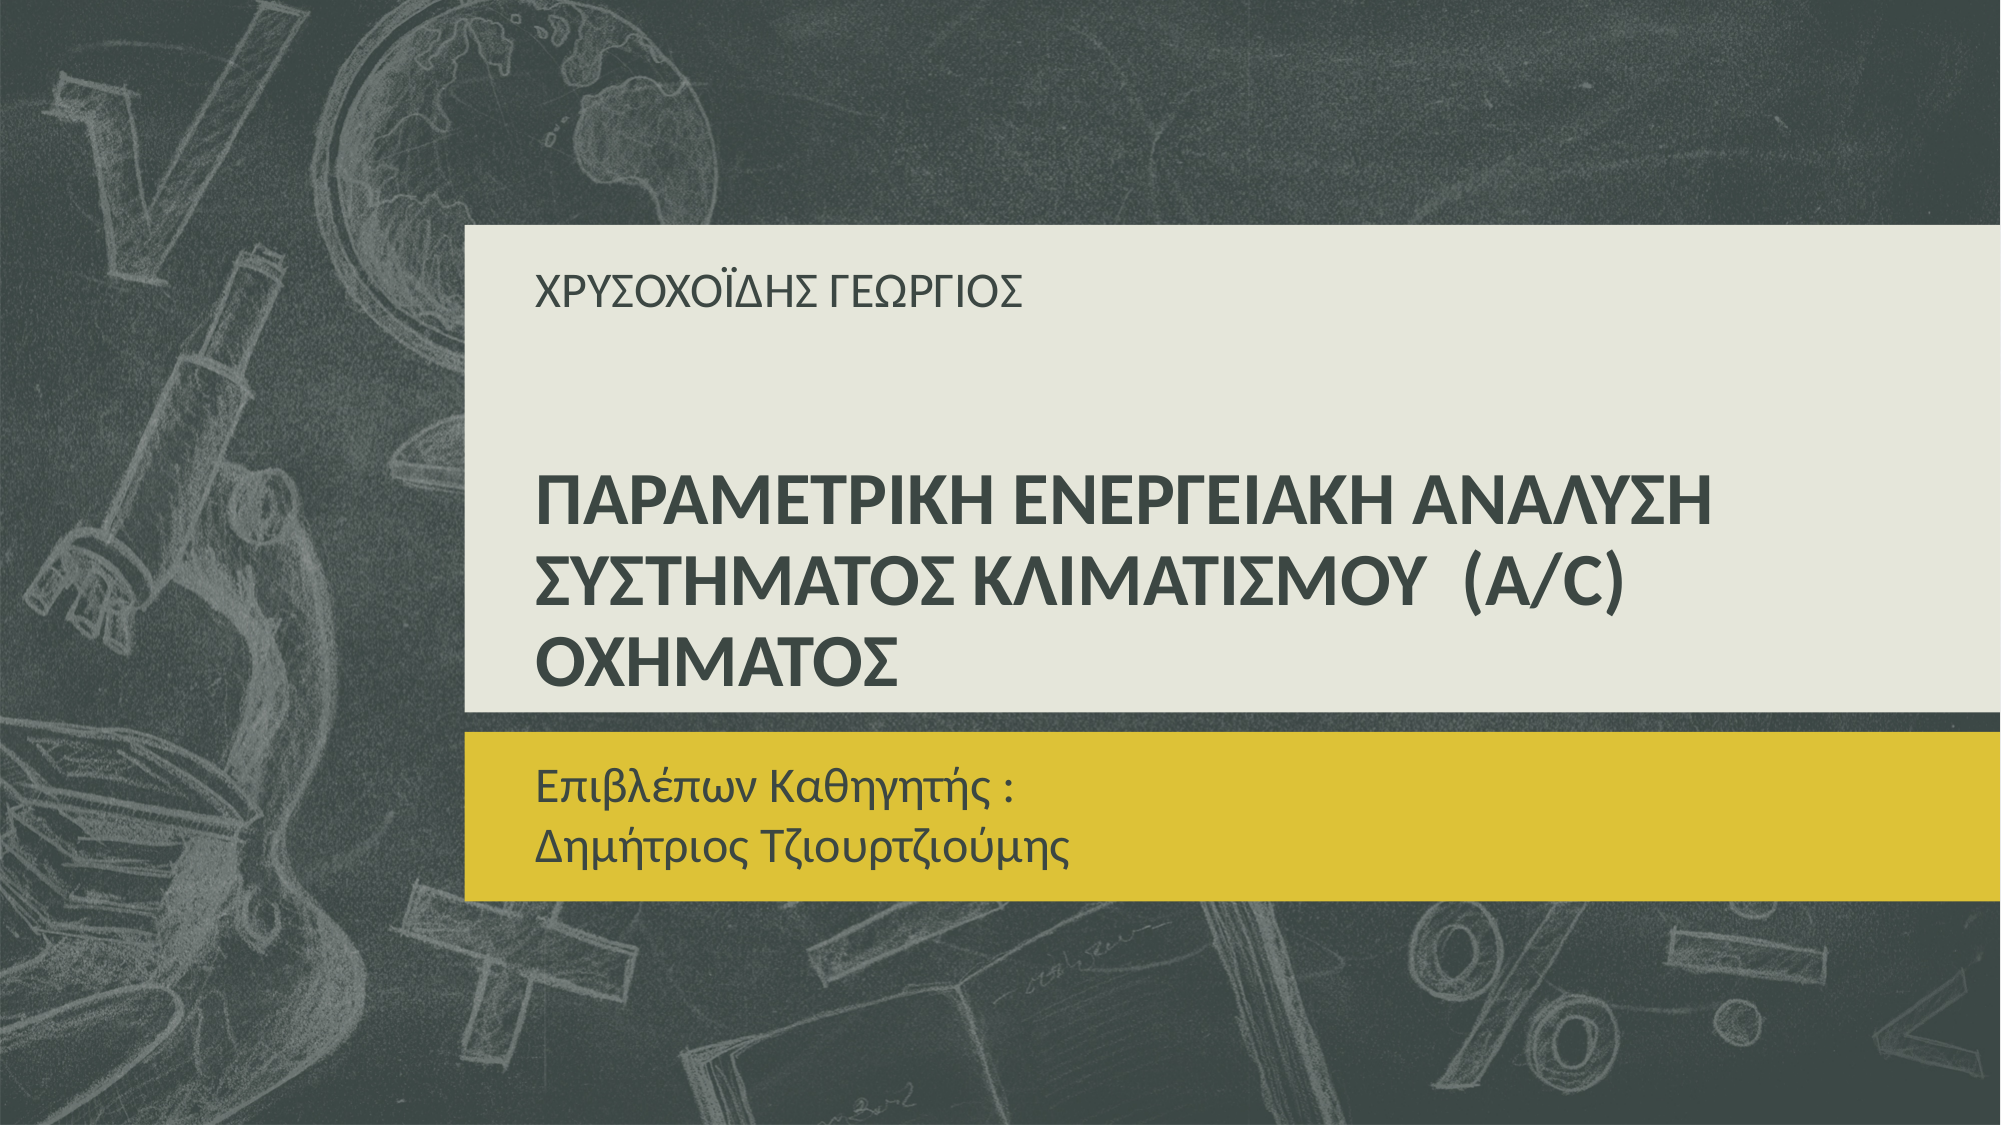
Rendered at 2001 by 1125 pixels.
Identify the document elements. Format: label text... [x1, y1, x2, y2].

picture [0, 0, 2001, 1125]
subtitle Επιβλέπων Καθηγητής : Δημήτριος Τζιουρτζιούμης [520, 744, 1916, 887]
title ΠΑΡΑΜΕΤΡΙΚΗ ΕΝΕΡΓΕΙΑΚΗ ΑΝΑΛΥΣΗ ΣΥΣΤΗΜΑΤΟΣ ΚΛΙΜΑΤΙΣΜΟΥ (Α/C) ΟΧΗΜΑΤΟΣ [520, 278, 1916, 711]
text_box ΧΡΥΣΟΧΟΪΔΗΣ ΓΕΩΡΓΙΟΣ [520, 250, 1301, 326]
